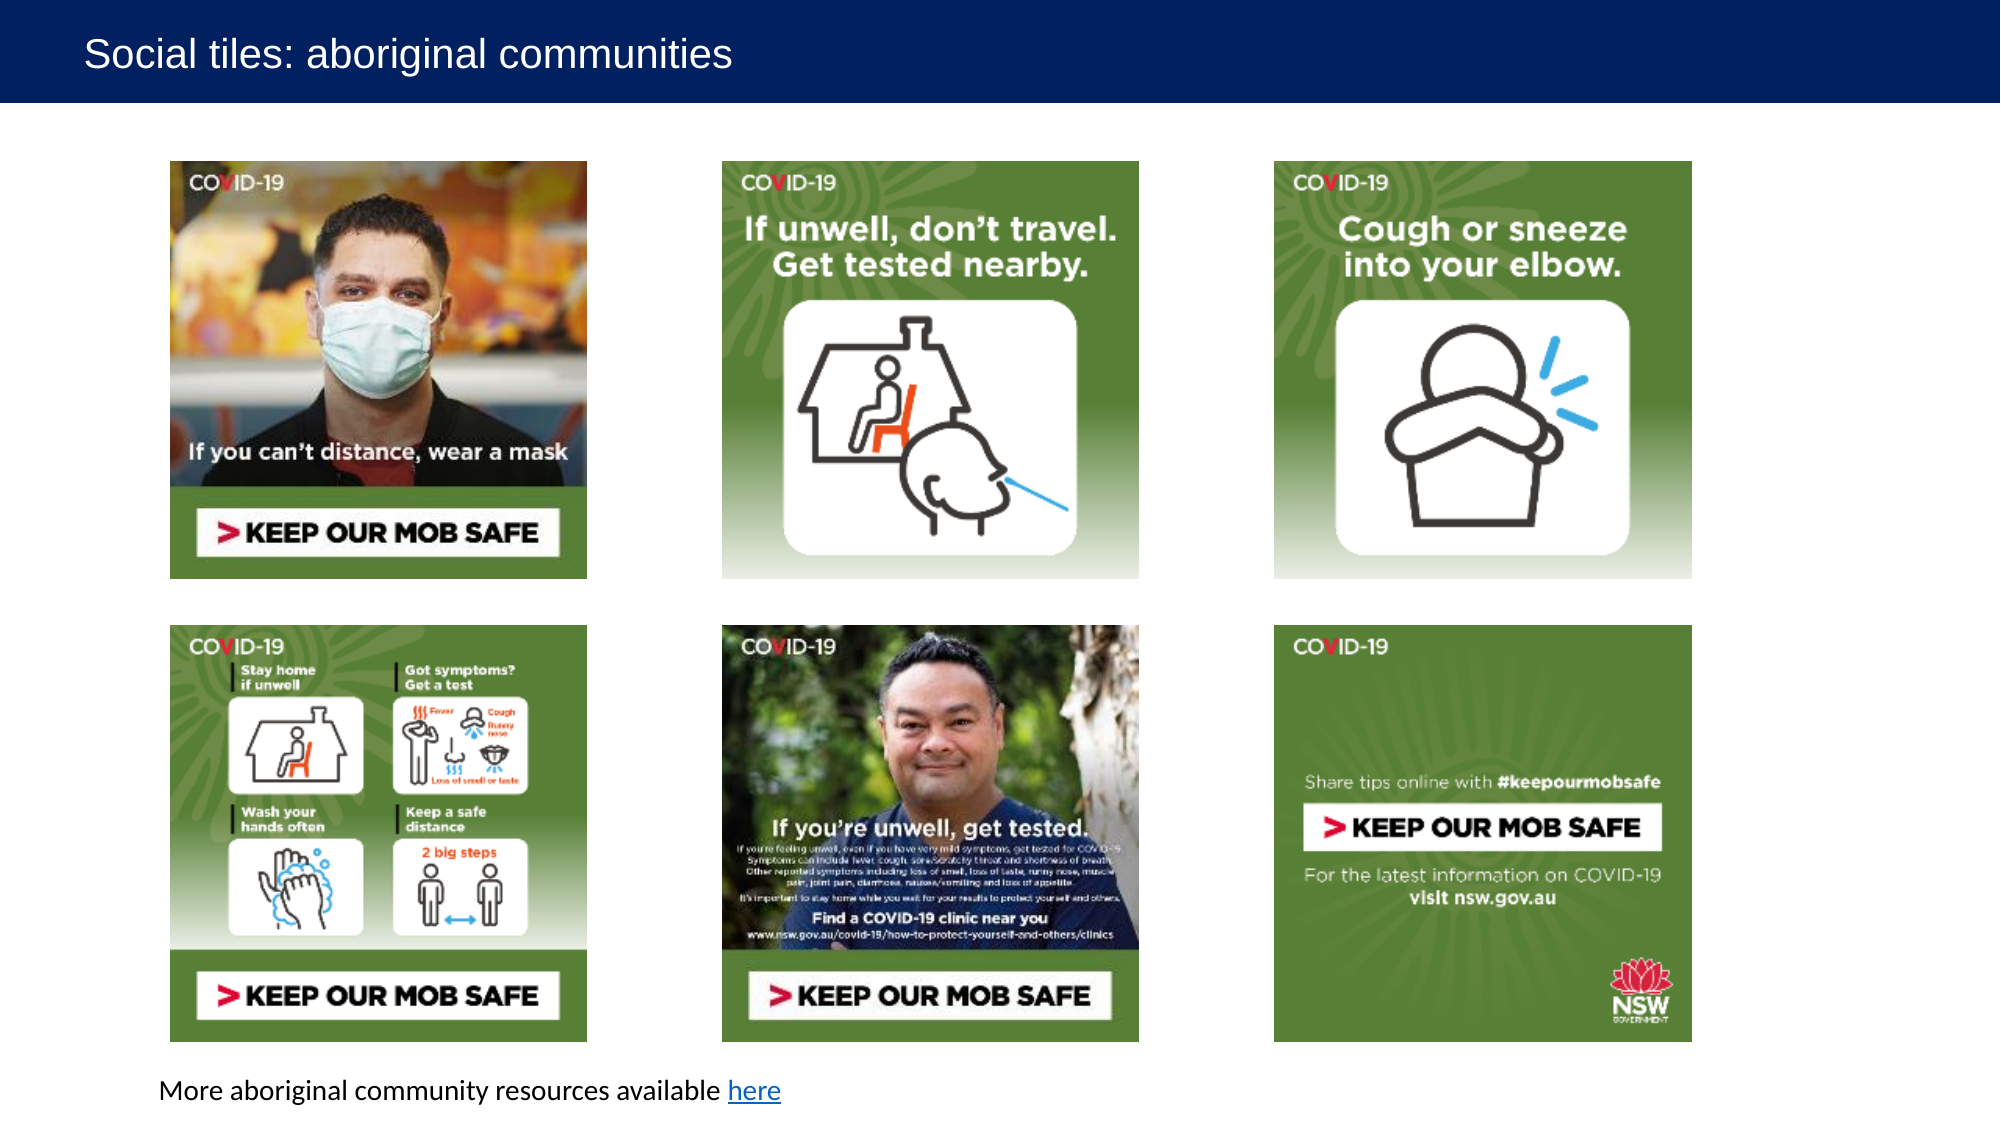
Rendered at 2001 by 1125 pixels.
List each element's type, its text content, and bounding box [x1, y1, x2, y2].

text_box More aboriginal community resources available here [143, 1063, 1000, 1114]
picture [722, 625, 1140, 1042]
picture [722, 161, 1140, 579]
text_box Social tiles: aboriginal communities [0, 0, 2000, 104]
picture [1274, 625, 1692, 1042]
picture [170, 161, 587, 579]
picture [1274, 161, 1692, 579]
picture [170, 625, 587, 1042]
